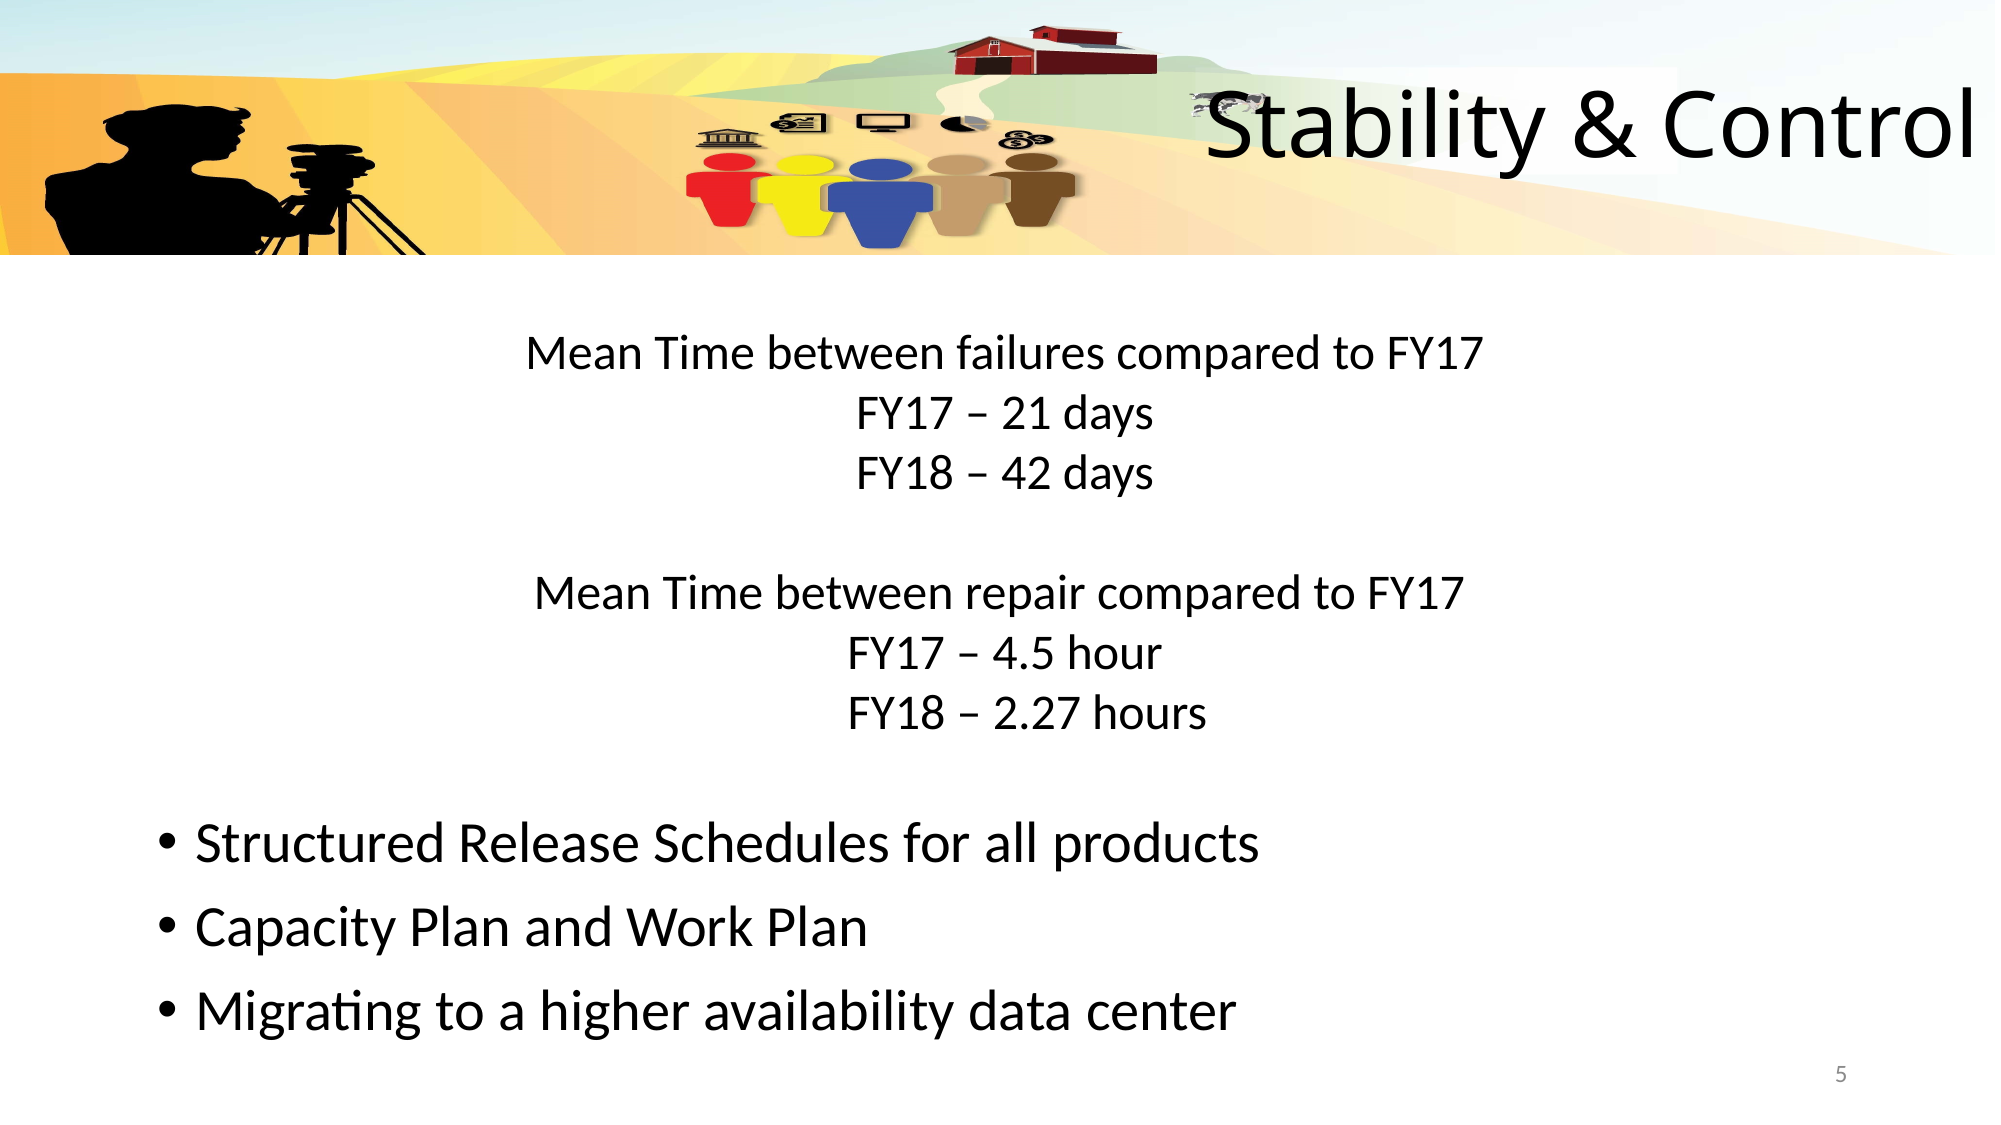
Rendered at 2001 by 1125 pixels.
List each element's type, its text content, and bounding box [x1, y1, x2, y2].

list Structured Release Schedules for all products Capacity Plan and Work Plan Migrating to a higher availability data center [142, 805, 1868, 1070]
text_box Mean Time between failures compared to FY17 FY17 – 21 days FY18 – 42 days Mean Time between repair compared to FY17 FY17 – 4.5 hour FY18 – 2.27 hours [211, 312, 1799, 747]
slide_number 5 [1412, 1042, 1863, 1103]
title Stability & Control [0, 0, 1995, 255]
